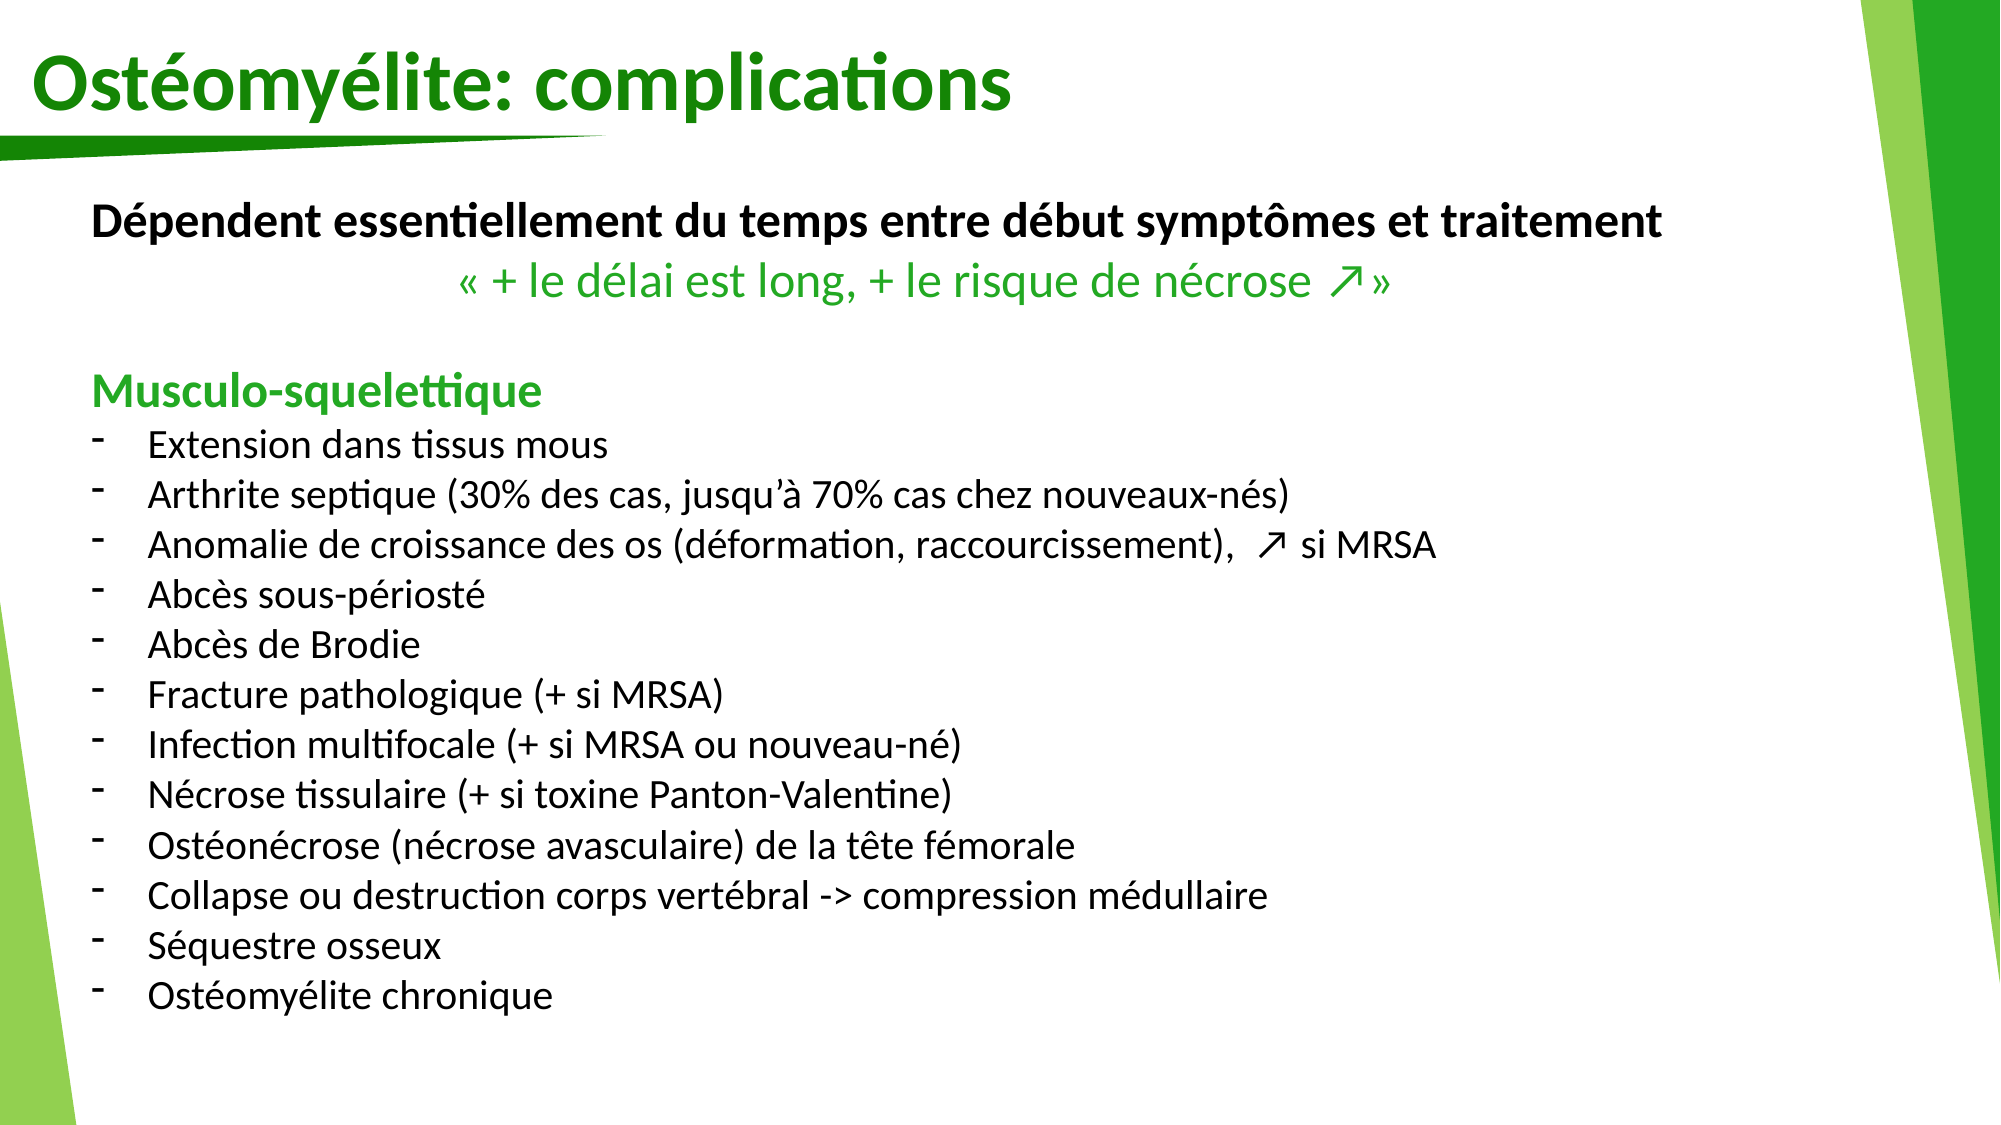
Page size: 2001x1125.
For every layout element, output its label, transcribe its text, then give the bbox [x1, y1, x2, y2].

text_box Dépendent essentiellement du temps entre début symptômes et traitement « + le délai est long, + le risque de nécrose ↗» Musculo-squelettique Extension dans tissus mous Arthrite septique (30% des cas, jusqu’à 70% cas chez nouveaux-nés) Anomalie de croissance des os (déformation, raccourcissement), ↗ si MRSA Abcès sous-périosté Abcès de Brodie Fracture pathologique (+ si MRSA) Infection multifocale (+ si MRSA ou nouveau-né) Nécrose tissulaire (+ si toxine Panton-Valentine) Ostéonécrose (nécrose avasculaire) de la tête fémorale Collapse ou destruction corps vertébral -> compression médullaire Séquestre osseux Ostéomyélite chronique [76, 179, 1774, 1075]
text_box [1859, 0, 2000, 985]
text_box [0, 600, 78, 1125]
text_box [0, 134, 607, 162]
text_box Ostéomyélite: complications [18, 19, 1340, 135]
text_box [1911, 0, 2000, 922]
